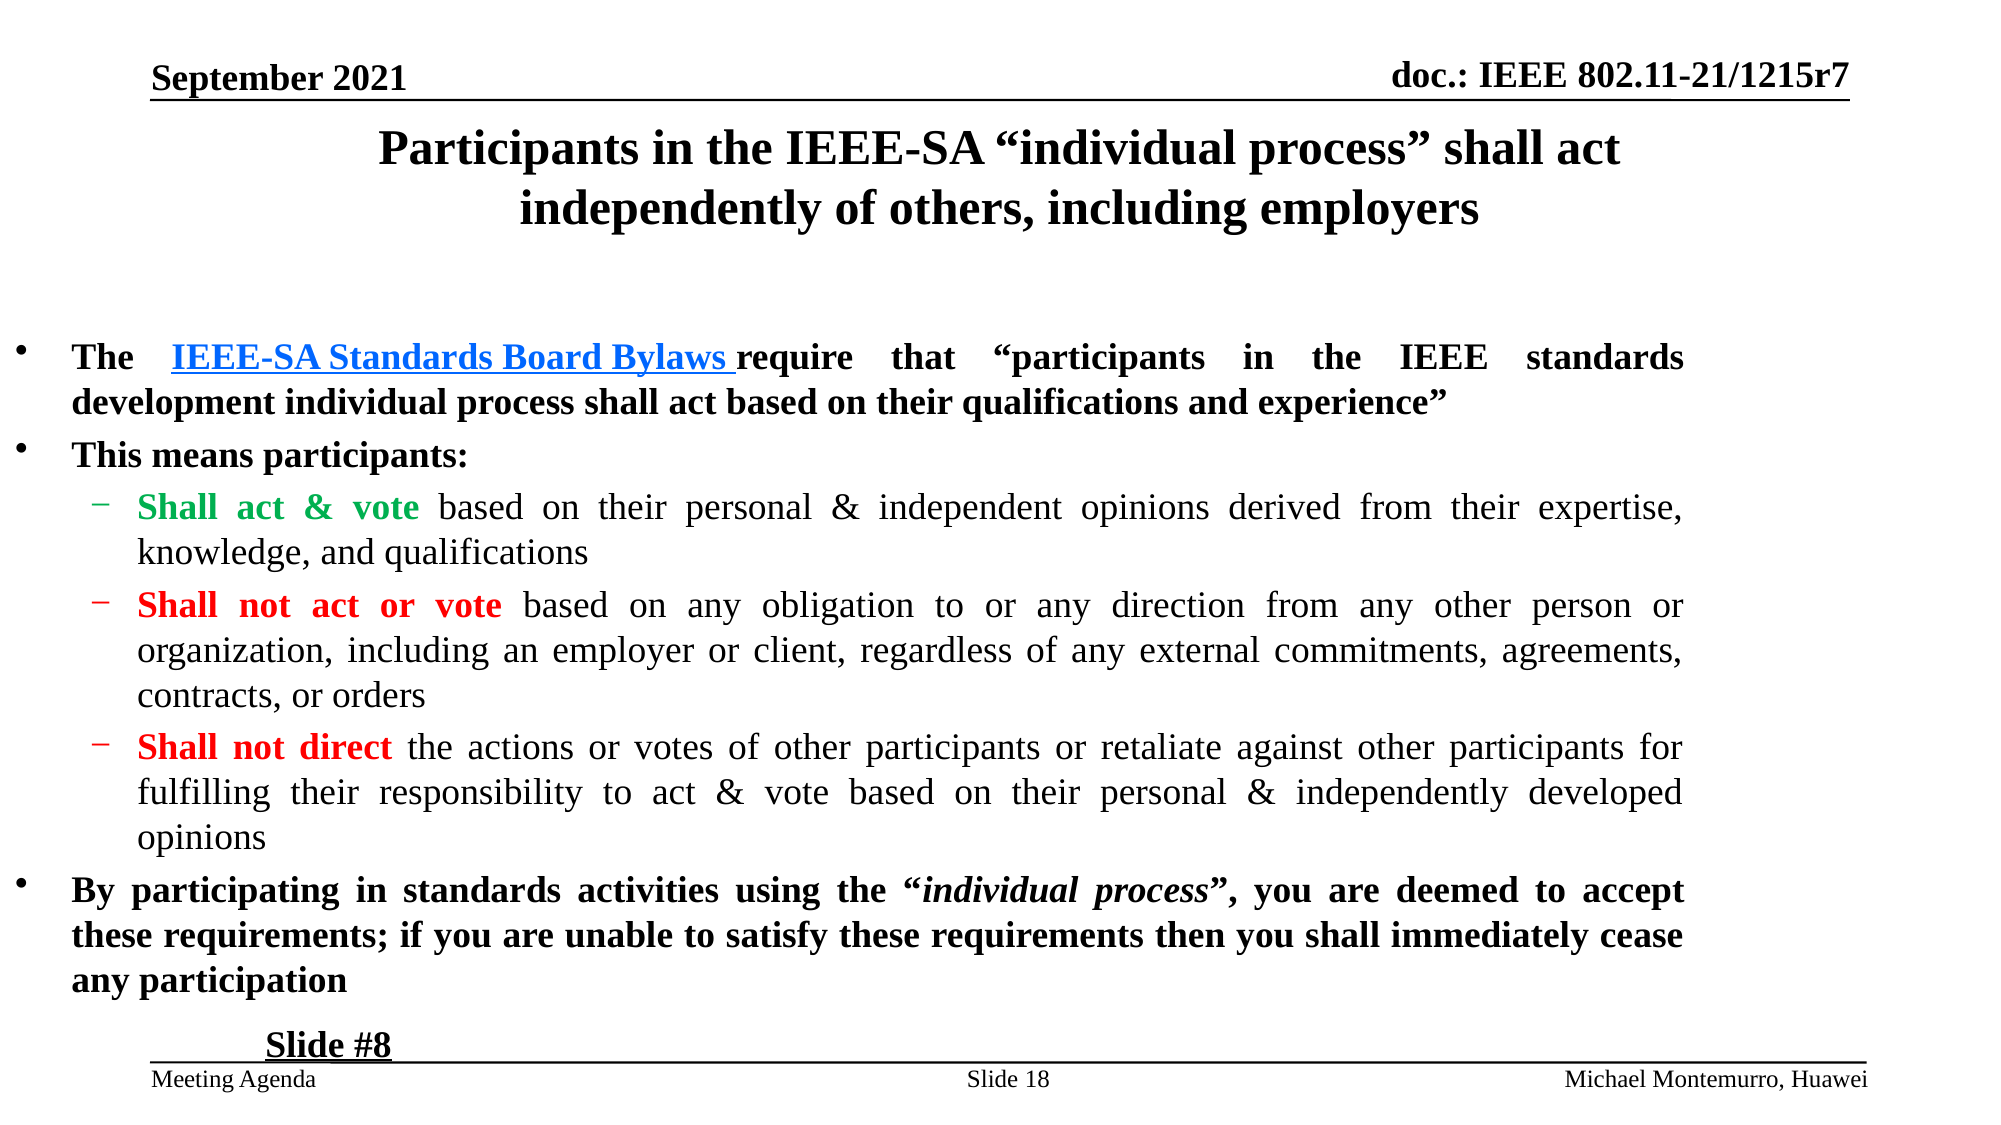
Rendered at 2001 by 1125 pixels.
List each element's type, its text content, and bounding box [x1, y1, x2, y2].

footer Michael Montemurro, Huawei [1266, 1061, 1869, 1093]
text_box Slide #8 [250, 1012, 407, 1073]
text_box Participants in the IEEE-SA “individual process” shall act independently of others, including employers [362, 87, 1638, 263]
list The IEEE-SA Standards Board Bylaws require that “participants in the IEEE standards development individual process shall act based on their qualifications and experience” This means participants: Shall act & vote based on their personal & independent opinions derived from their expertise, knowledge, and qualifications Shall not act or vote based on any obligation to or any direction from any other person or organization, including an employer or client, regardless of any external commitments, agreements, contracts, or orders Shall not direct the actions or votes of other participants or retaliate against other participants for fulfilling their responsibility to act & vote based on their personal & independently developed opinions By participating in standards activities using the “individual process”, you are deemed to accept these requirements; if you are unable to satisfy these requirements then you shall immediately cease any participation [0, 324, 1700, 1000]
slide_number Slide 18 [964, 1061, 1053, 1093]
